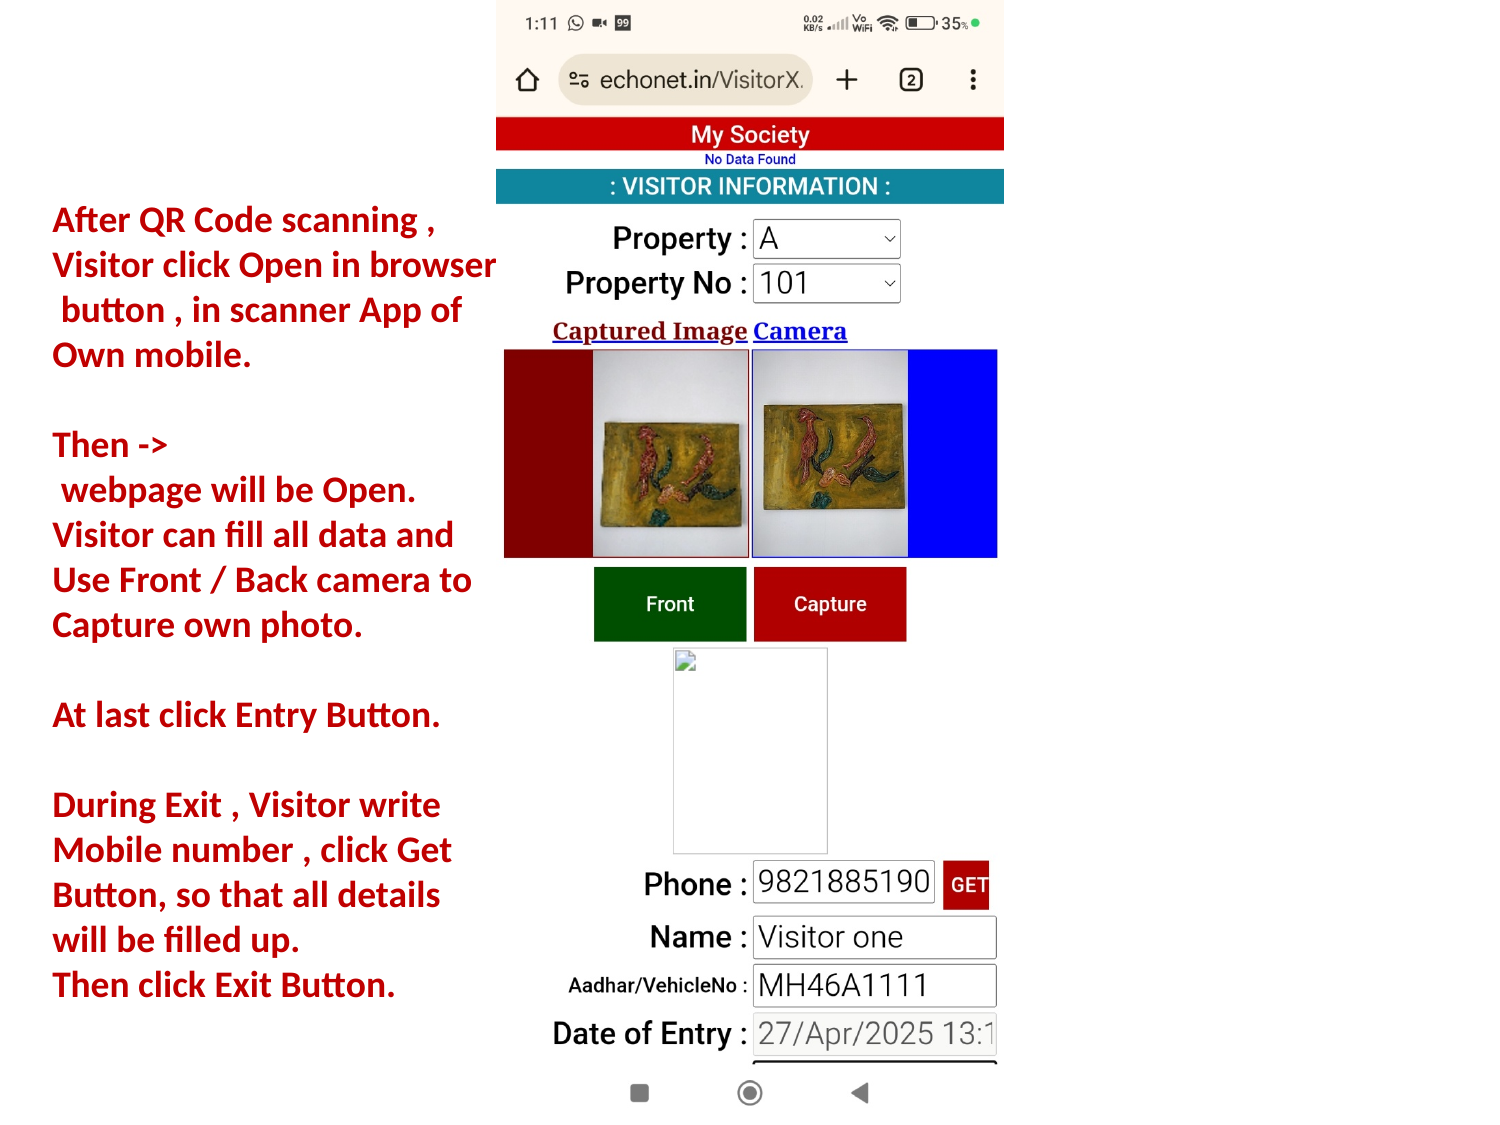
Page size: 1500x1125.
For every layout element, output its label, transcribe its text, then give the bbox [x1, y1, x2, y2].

text_box After QR Code scanning , Visitor click Open in browser button , in scanner App of Own mobile. Then -> webpage will be Open. Visitor can fill all data and Use Front / Back camera to Capture own photo. At last click Entry Button. During Exit , Visitor write Mobile number , click Get Button, so that all details will be filled up. Then click Exit Button. [37, 187, 491, 1103]
picture [496, 0, 1004, 1125]
